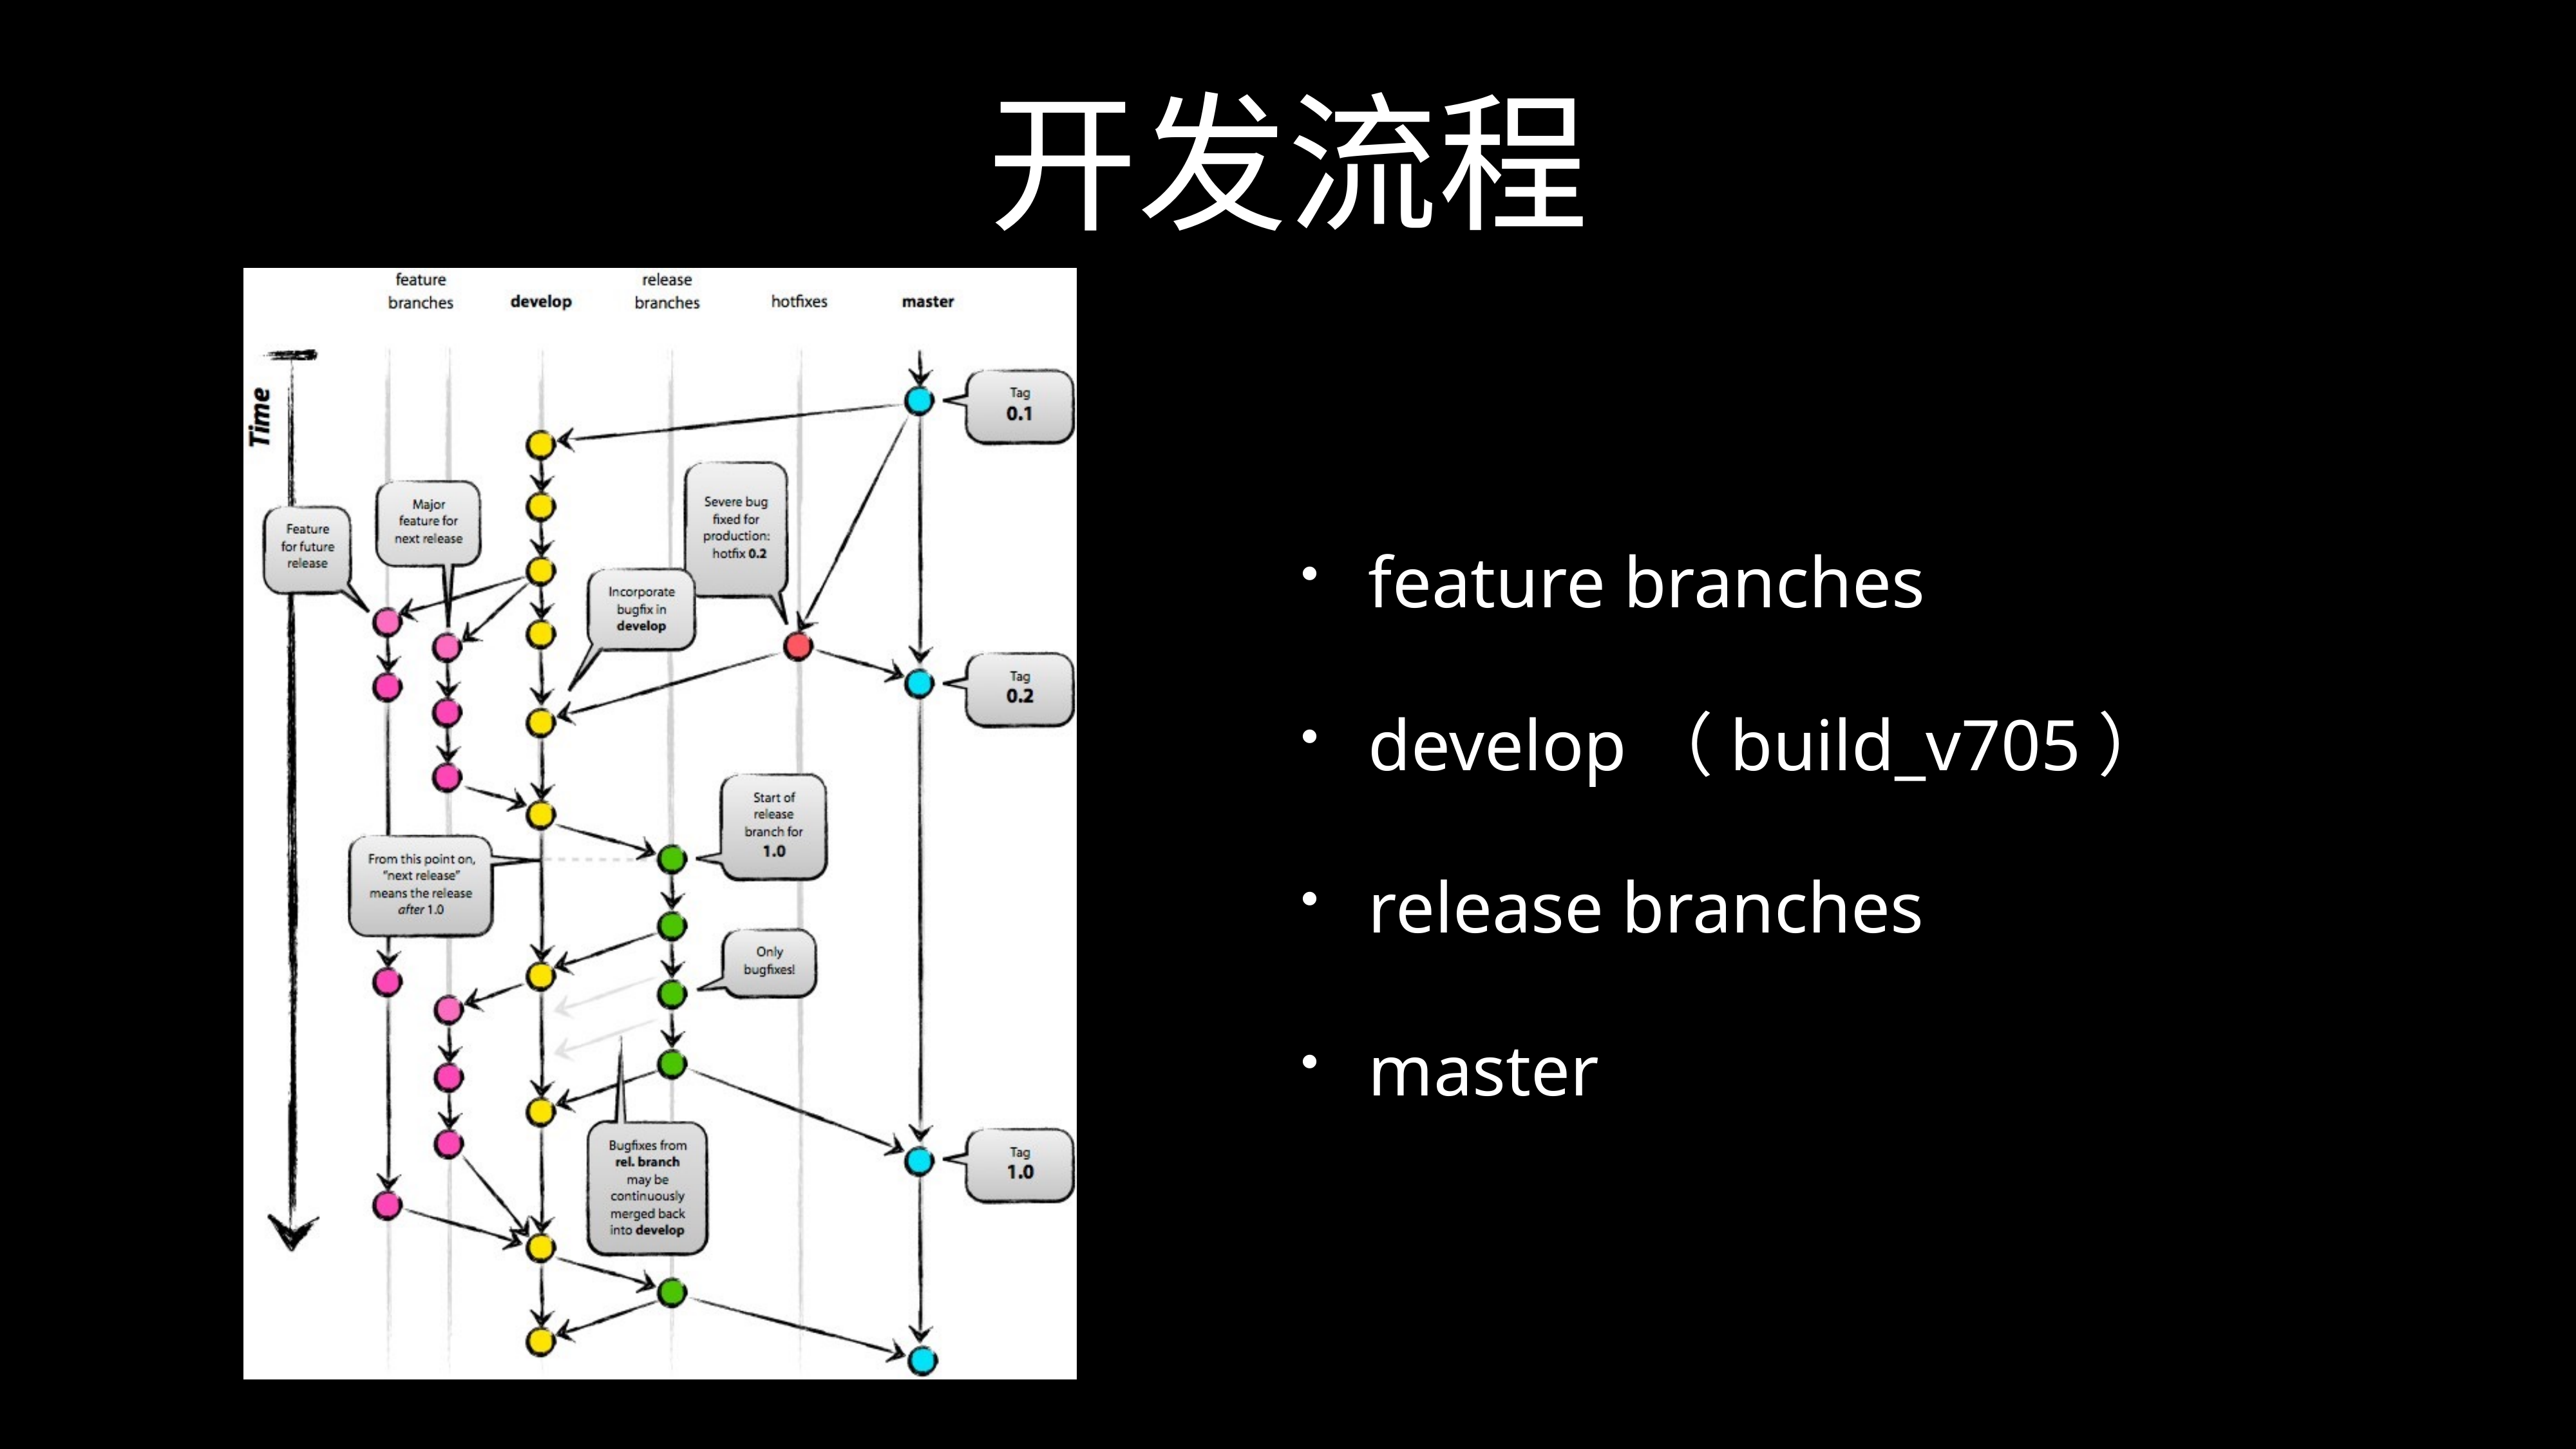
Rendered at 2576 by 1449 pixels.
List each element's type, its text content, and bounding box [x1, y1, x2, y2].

list feature branches develop（build_v705） release branches master [1295, 332, 2398, 1316]
title 开发流程 [178, 37, 2398, 279]
picture [243, 268, 1077, 1379]
